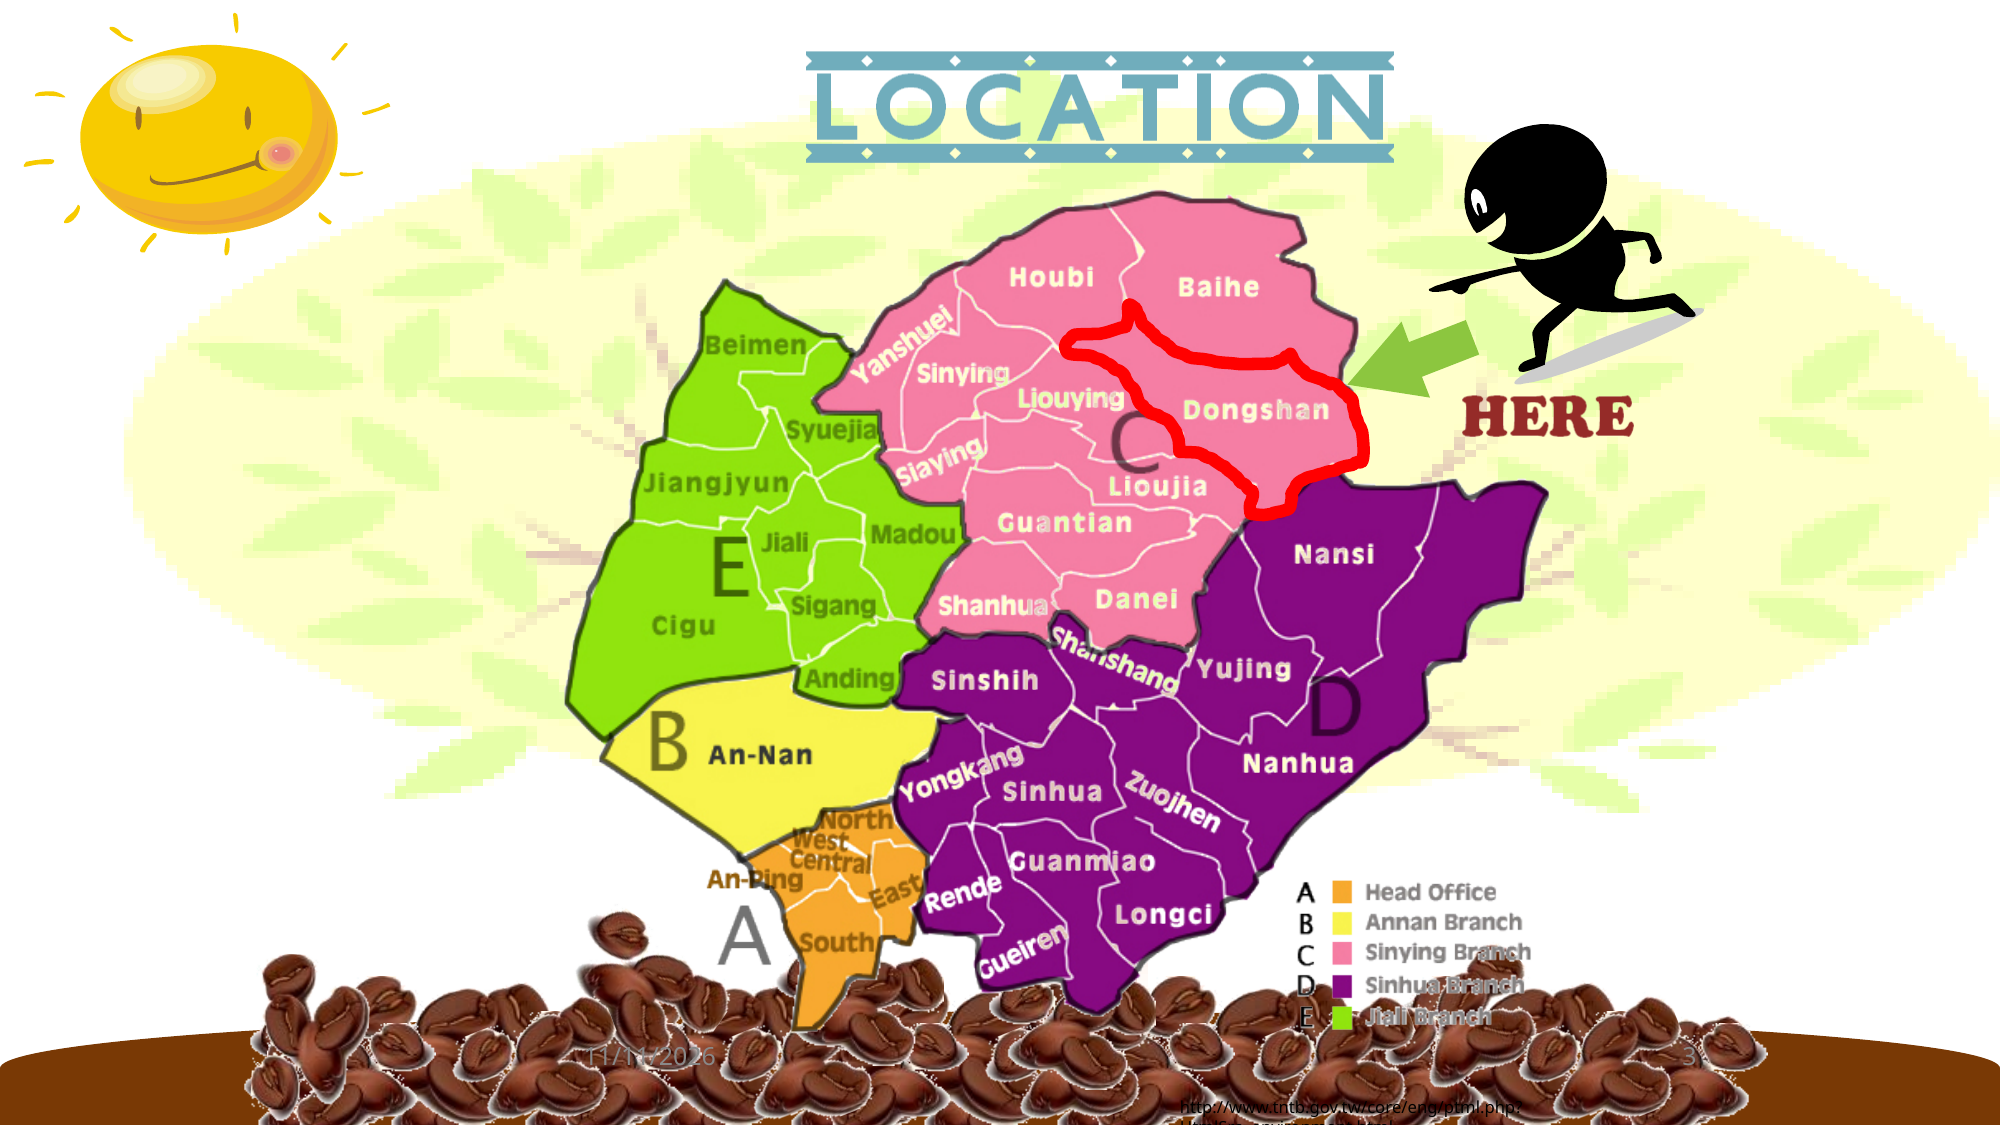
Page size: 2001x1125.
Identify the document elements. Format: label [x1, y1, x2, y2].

picture [226, 0, 1768, 1125]
